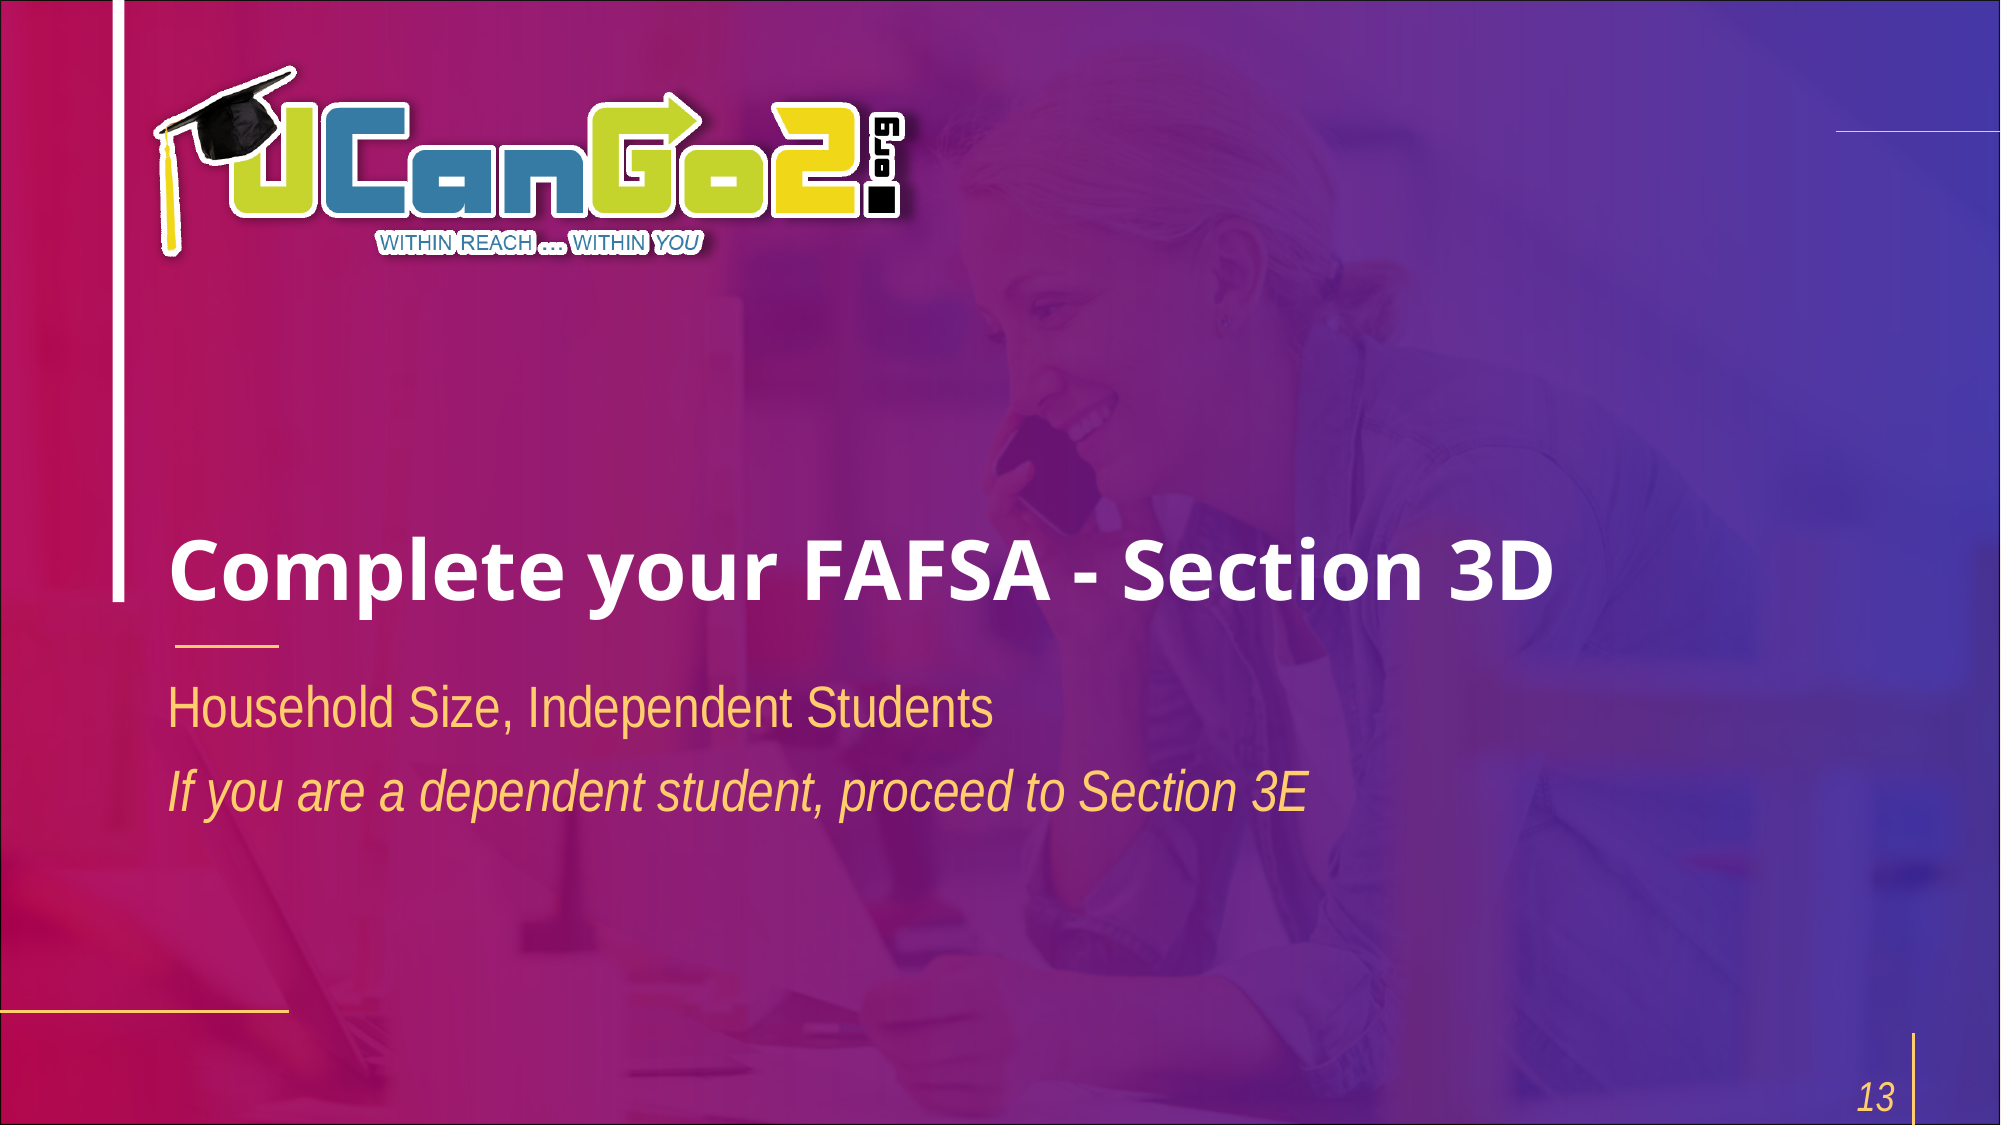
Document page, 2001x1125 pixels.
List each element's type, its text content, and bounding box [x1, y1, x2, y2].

slide_number 13 [1459, 1065, 1910, 1125]
picture [117, 40, 928, 296]
list Household Size, Independent Students If you are a dependent student, proceed to Section 3E [152, 669, 1878, 797]
title Complete your FAFSA - Section 3D [152, 380, 1878, 627]
